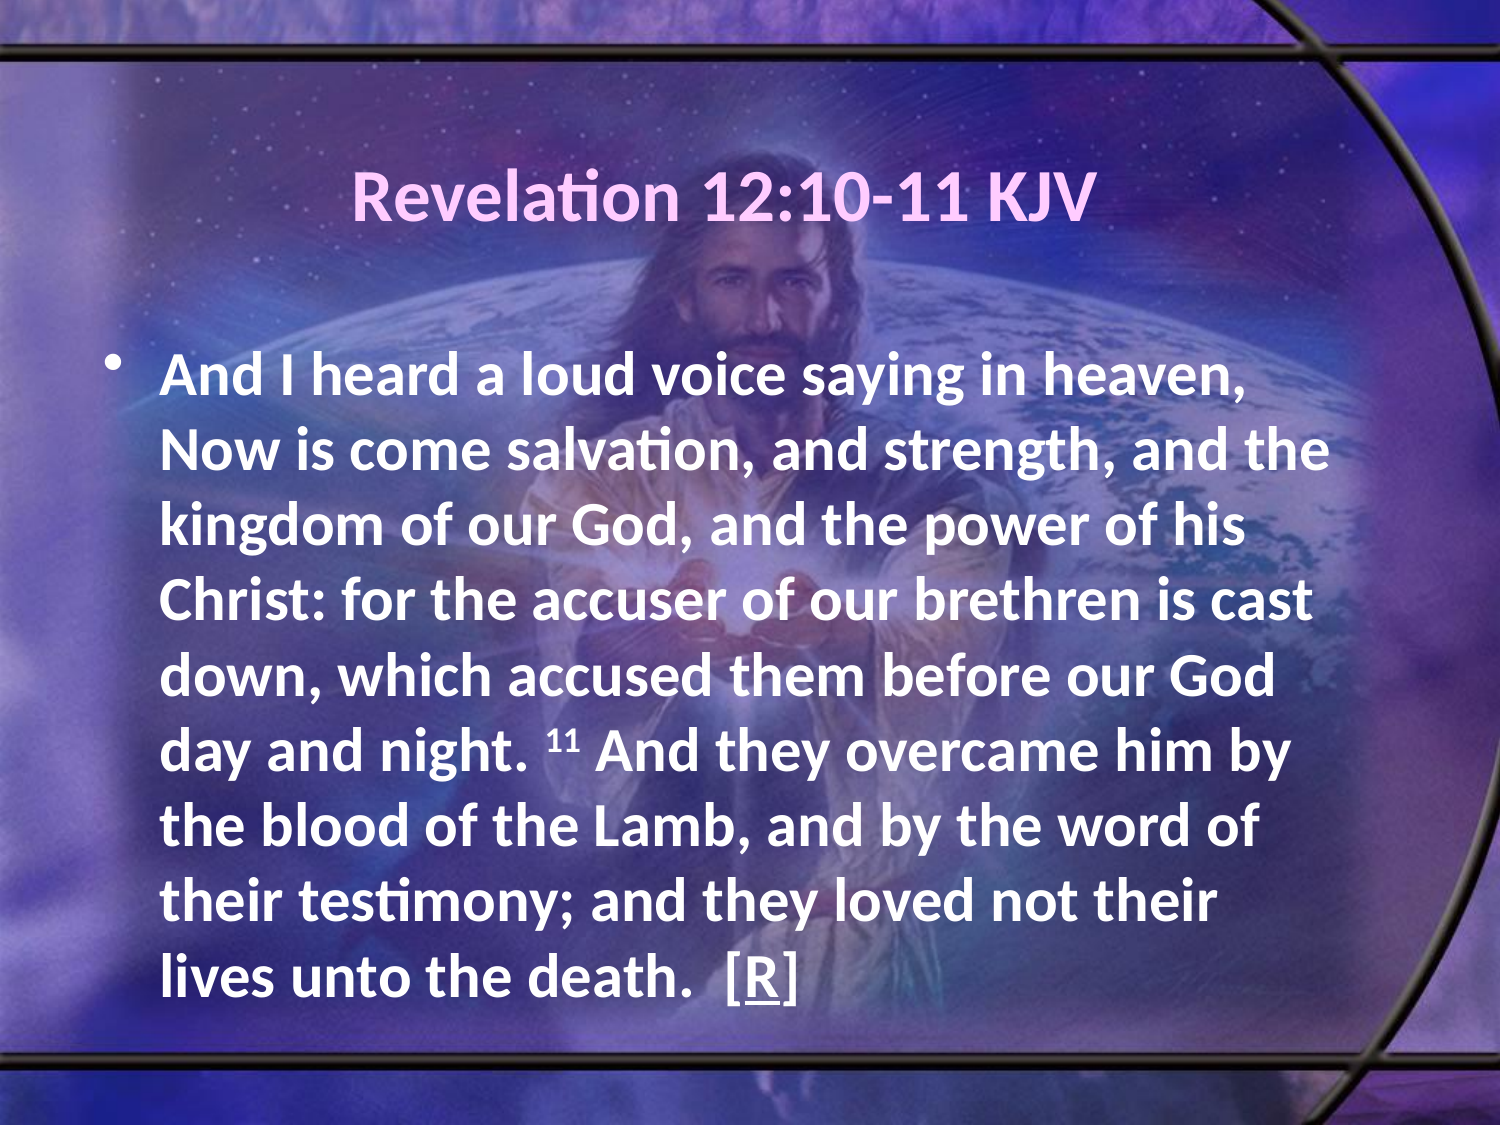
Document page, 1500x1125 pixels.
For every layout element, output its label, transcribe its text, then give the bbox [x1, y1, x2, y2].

picture [0, 0, 1500, 1125]
title Revelation 12:10-11 KJV [87, 99, 1363, 283]
list And I heard a loud voice saying in heaven, Now is come salvation, and strength, and the kingdom of our God, and the power of his Christ: for the accuser of our brethren is cast down, which accused them before our God day and night. 11 And they overcame him by the blood of the Lamb, and by the word of their testimony; and they loved not their lives unto the death. [R] [87, 324, 1363, 1025]
